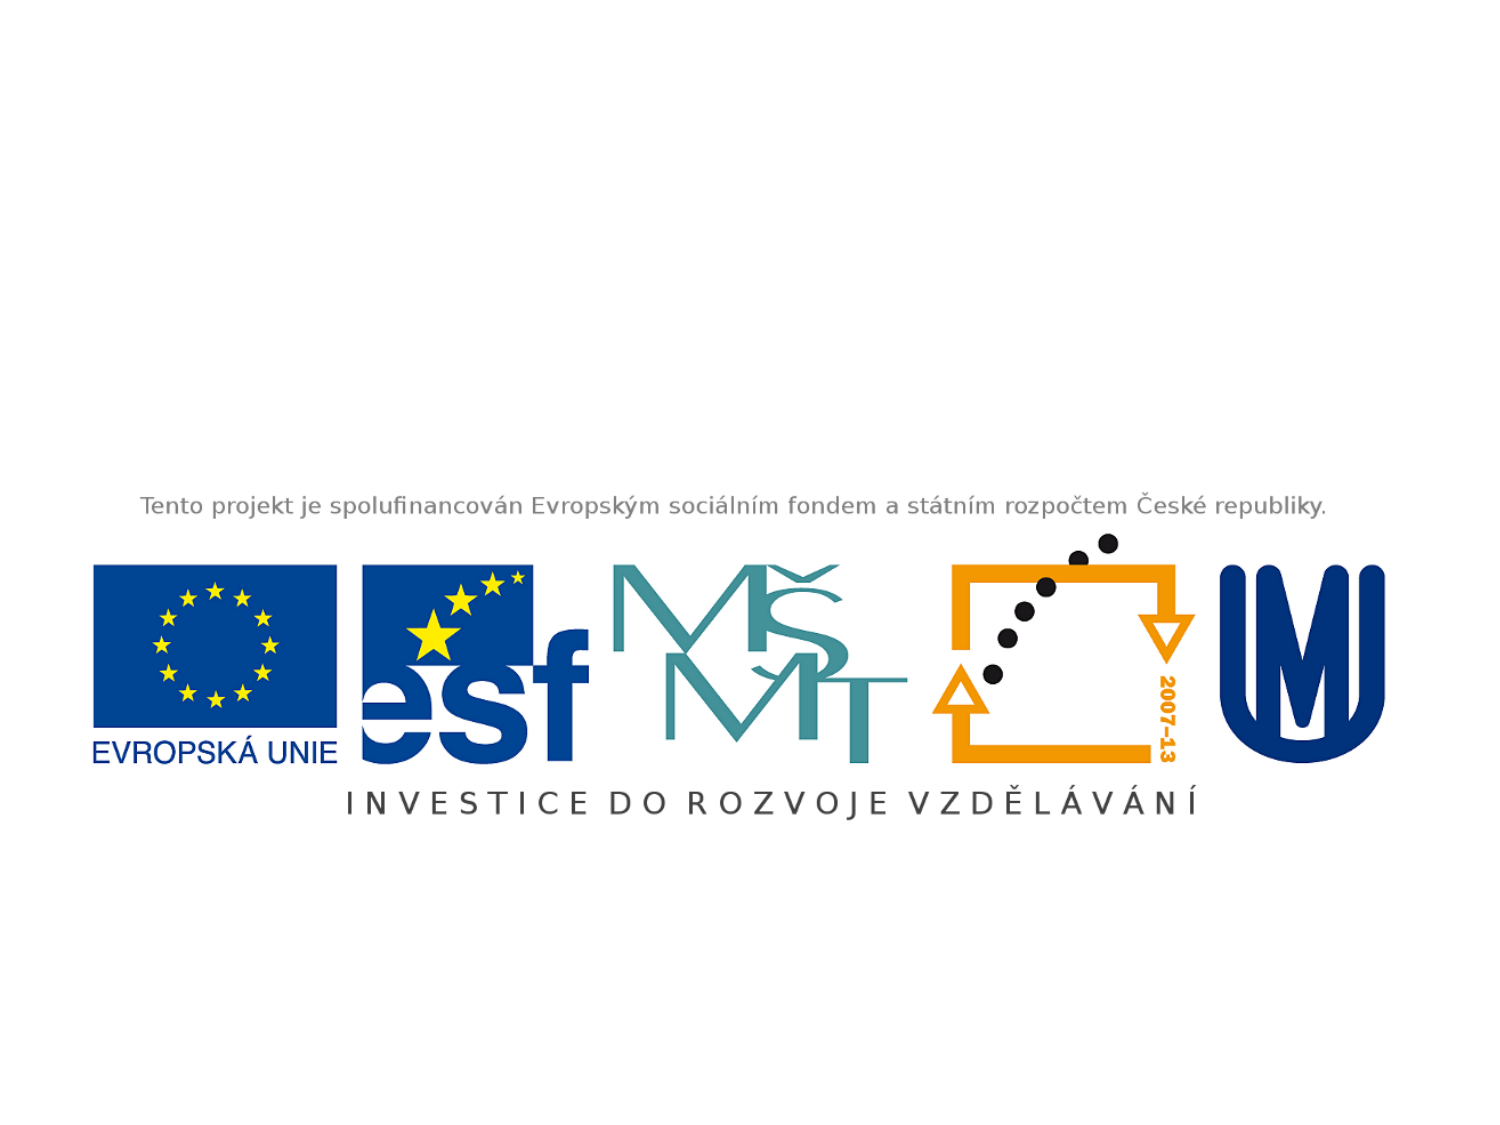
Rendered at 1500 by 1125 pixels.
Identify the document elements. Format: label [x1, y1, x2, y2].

list [64, 455, 1416, 842]
